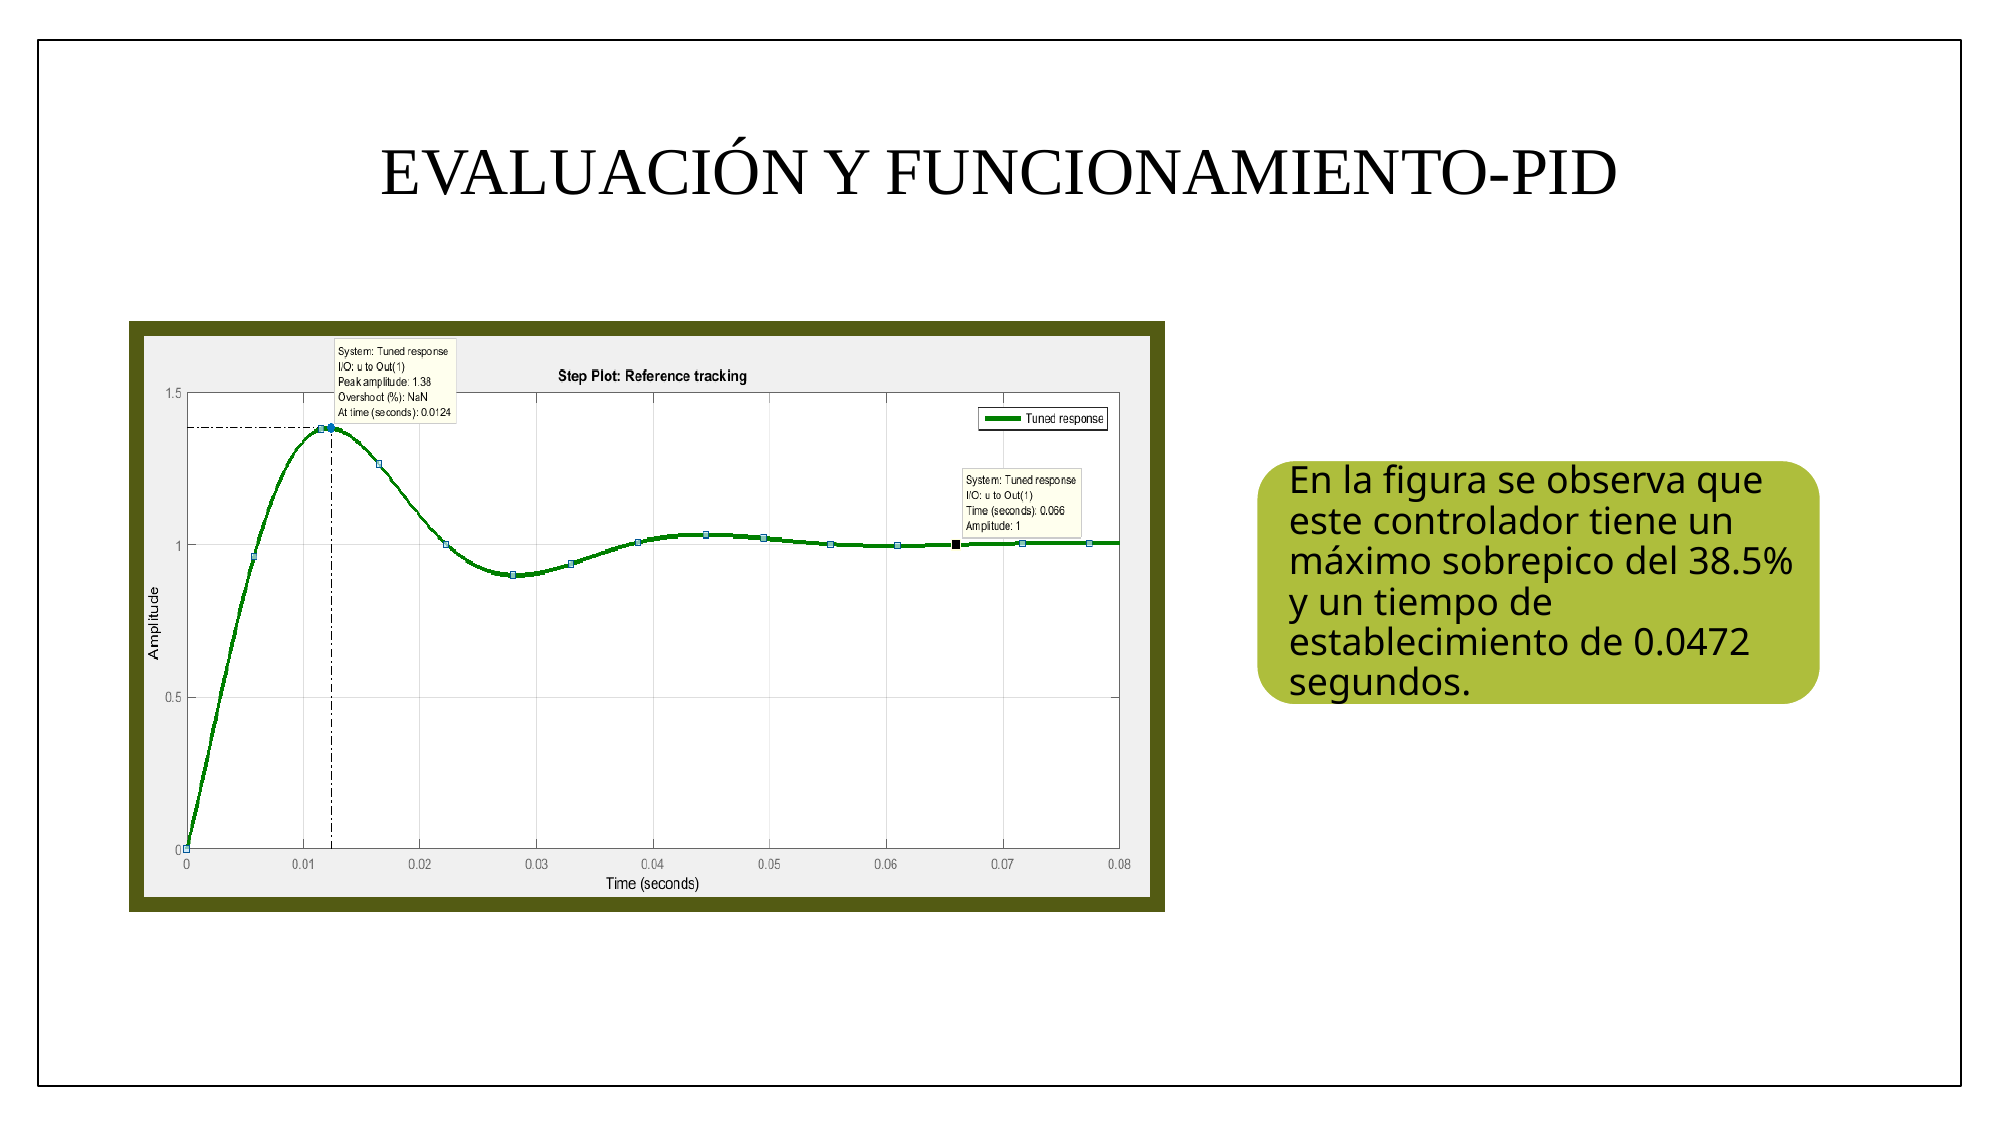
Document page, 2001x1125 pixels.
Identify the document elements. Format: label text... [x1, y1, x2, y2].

text_box [1165, 375, 2000, 383]
text_box [83, 382, 1394, 1125]
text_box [1252, 456, 1825, 709]
picture [143, 335, 1151, 898]
title EVALUACIÓN Y FUNCIONAMIENTO-PID [219, 116, 1780, 219]
